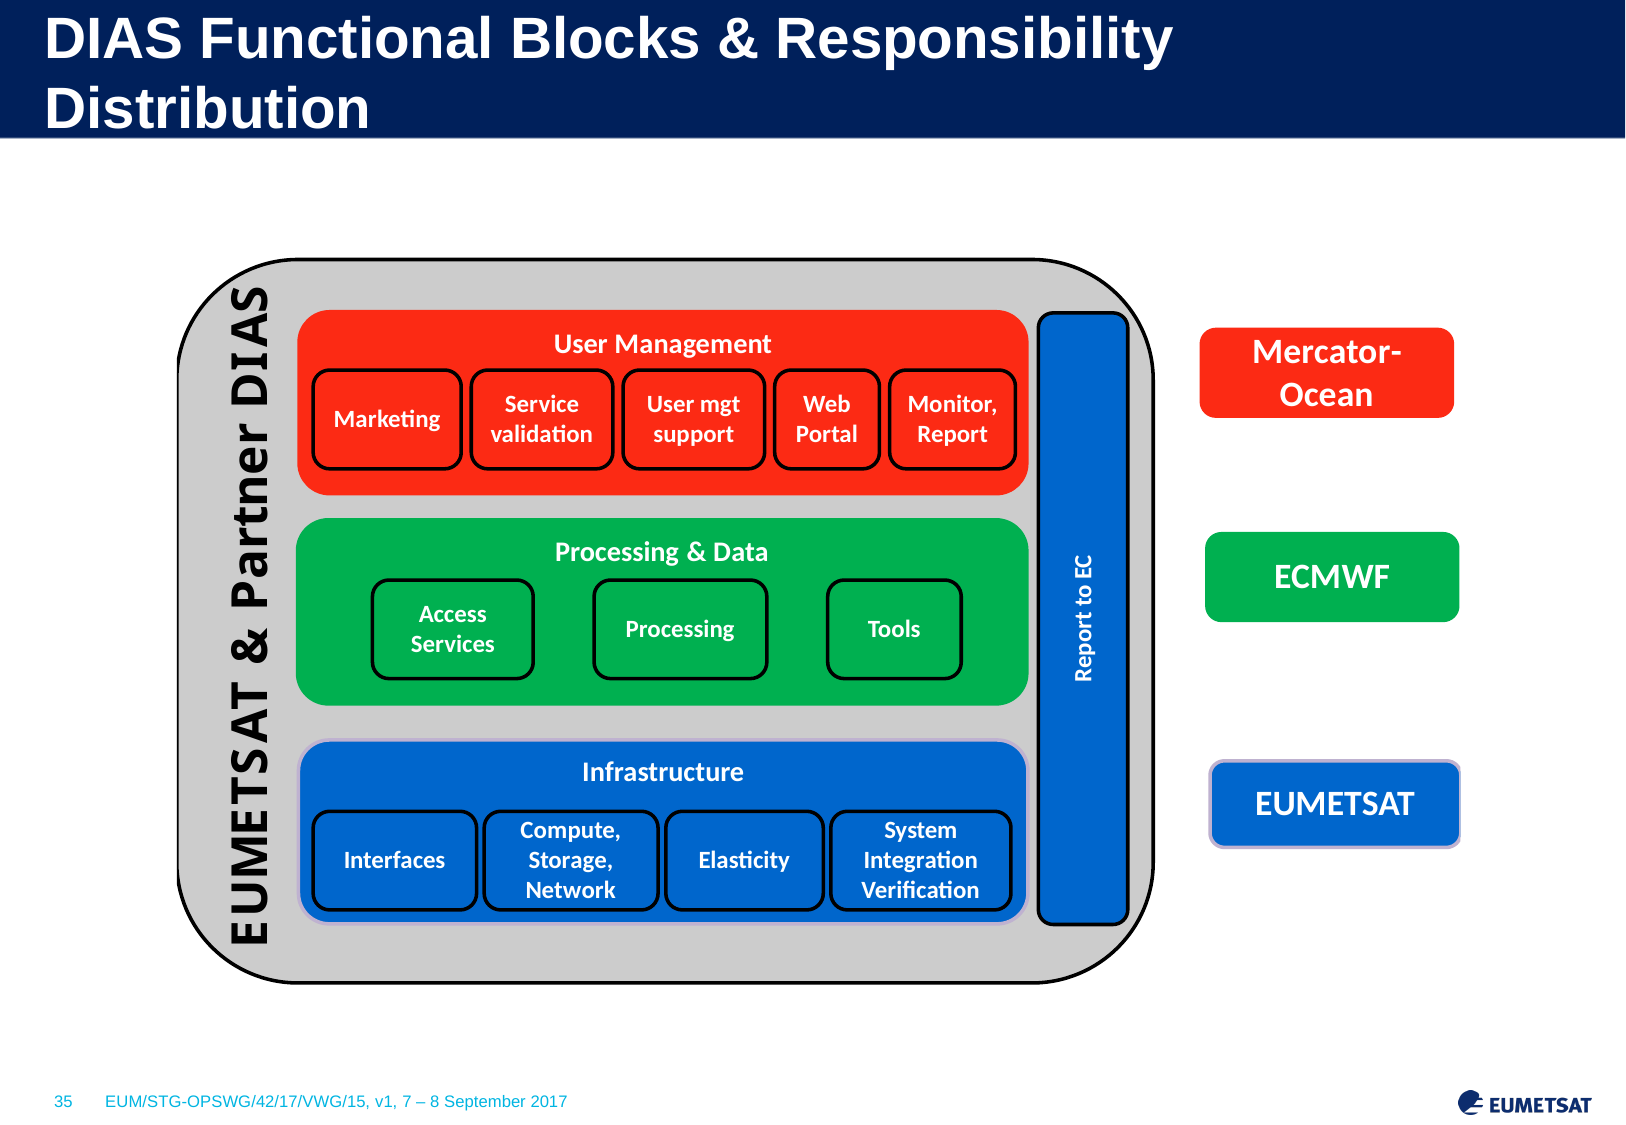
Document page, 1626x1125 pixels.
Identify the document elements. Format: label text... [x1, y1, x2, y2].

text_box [176, 244, 1461, 998]
picture [0, 0, 1626, 1125]
title DIAS Functional Blocks & Responsibility Distribution [0, 0, 1514, 141]
